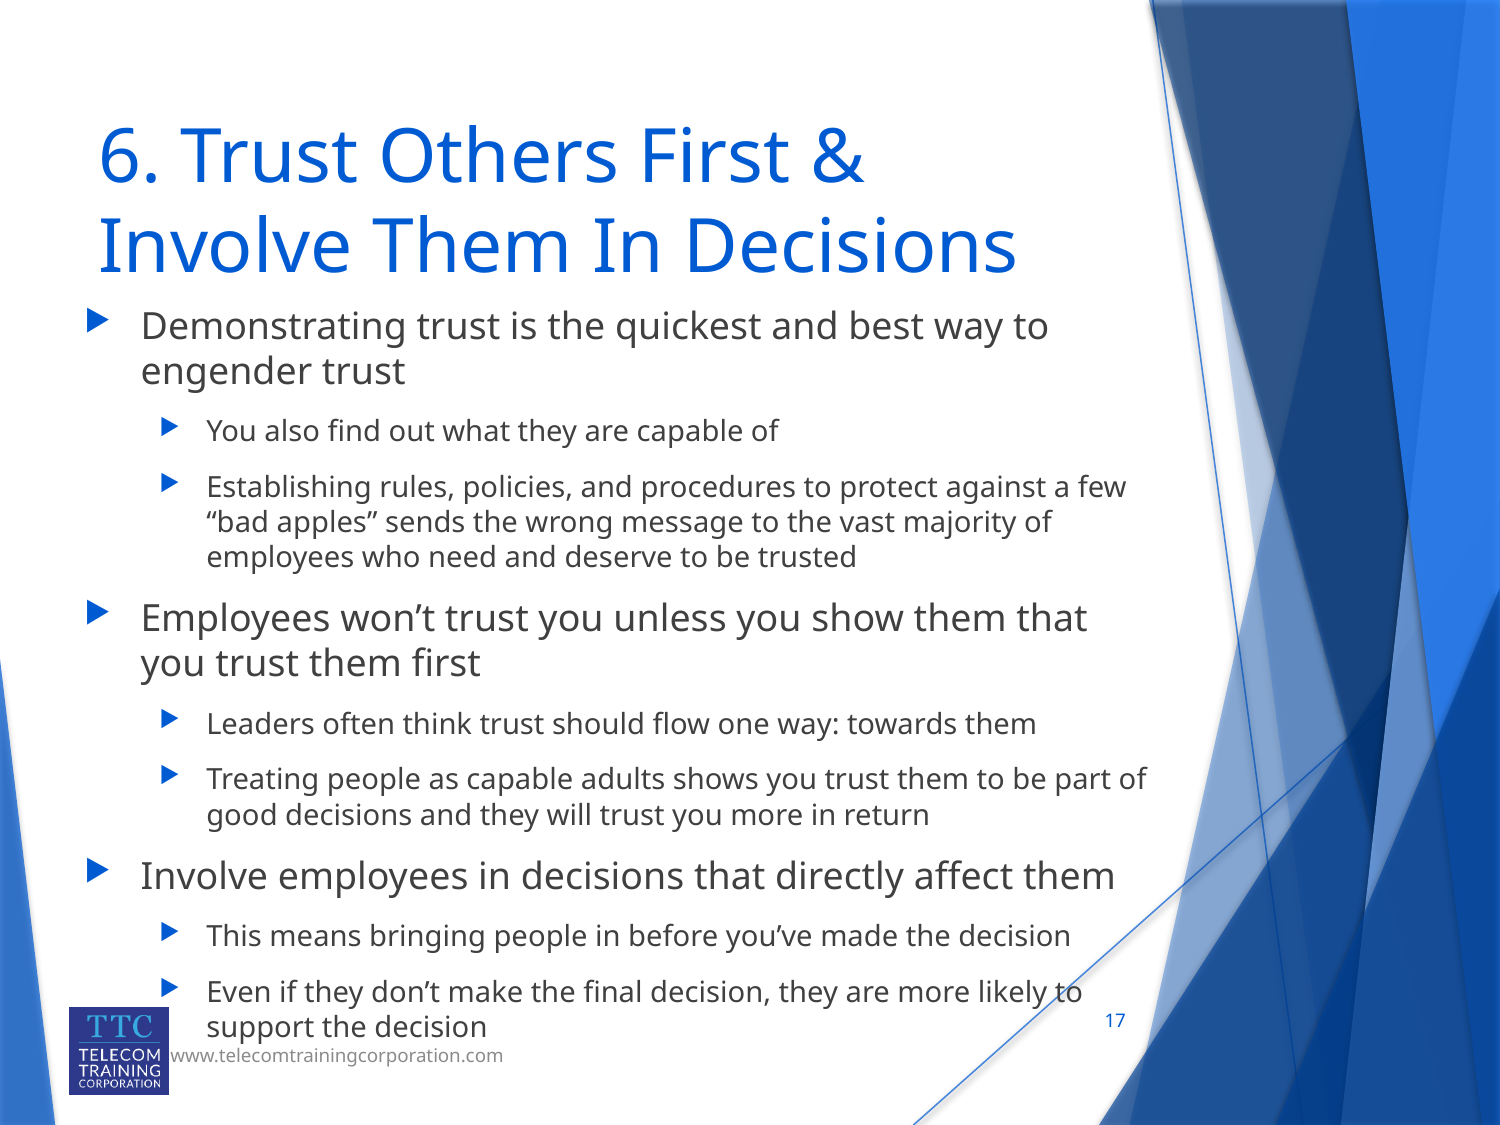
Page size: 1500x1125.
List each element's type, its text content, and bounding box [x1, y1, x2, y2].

title 6. Trust Others First & Involve Them In Decisions [83, 99, 1141, 294]
picture [69, 1007, 169, 1095]
footer www.telecomtrainingcorporation.com [175, 1025, 886, 1085]
slide_number 17 [1056, 991, 1141, 1051]
list Demonstrating trust is the quickest and best way to engender trust You also find out what they are capable of Establishing rules, policies, and procedures to protect against a few “bad apples” sends the wrong message to the vast majority of employees who need and deserve to be trusted Employees won’t trust you unless you show them that you trust them first Leaders often think trust should flow one way: towards them Treating people as capable adults shows you trust them to be part of good decisions and they will trust you more in return Involve employees in decisions that directly affect them This means bringing people in before you’ve made the decision Even if they don’t make the final decision, they are more likely to support the decision [69, 294, 1179, 1125]
